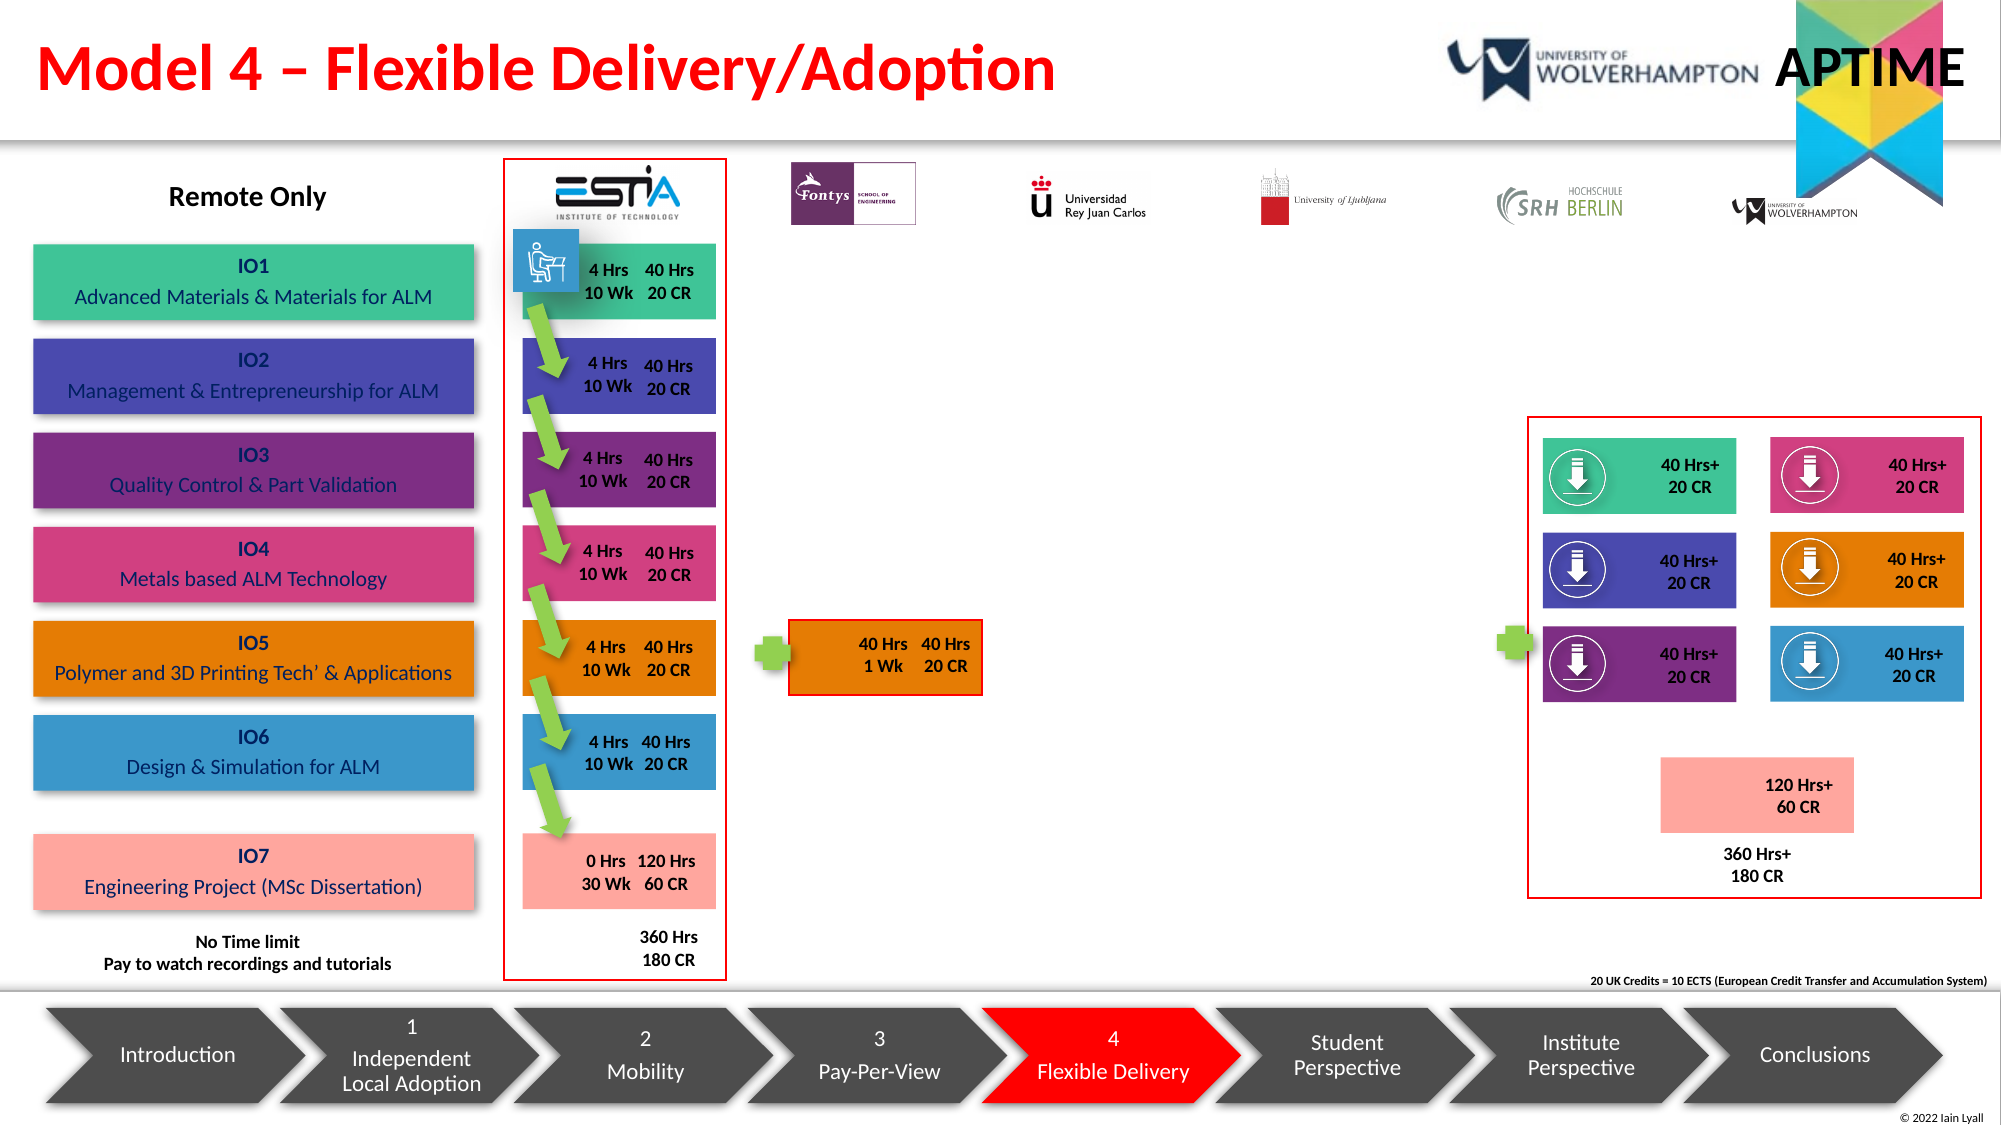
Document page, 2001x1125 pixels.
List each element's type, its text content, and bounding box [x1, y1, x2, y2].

text_box [754, 635, 788, 671]
text_box IO4 Metals based ALM Technology [33, 526, 474, 603]
picture [1438, 22, 1768, 113]
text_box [1528, 417, 1981, 899]
picture [1732, 0, 1943, 225]
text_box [788, 619, 994, 696]
text_box No Time limit Pay to watch recordings and tutorials [21, 916, 475, 987]
text_box IO5 Polymer and 3D Printing Tech’ & Applications [33, 620, 474, 697]
picture [1026, 171, 1151, 225]
picture [1497, 187, 1622, 225]
picture [555, 165, 680, 225]
text_box IO2 Management & Entrepreneurship for ALM [33, 338, 474, 415]
text_box IO7 Engineering Project (MSc Dissertation) [33, 834, 474, 910]
text_box 20 UK Credits = 10 ECTS (European Credit Transfer and Accumulation System) [1188, 970, 2000, 991]
text_box IO1 Advanced Materials & Materials for ALM [33, 244, 474, 321]
picture [791, 162, 916, 225]
text_box IO6 Design & Simulation for ALM [33, 715, 474, 791]
text_box Remote Only [21, 160, 475, 231]
text_box Model 4 – Flexible Delivery/Adoption [21, 25, 1426, 113]
text_box [1496, 625, 1528, 660]
text_box [503, 158, 727, 981]
text_box IO3 Quality Control & Part Validation [33, 432, 474, 509]
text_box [45, 1007, 1944, 1104]
picture [660, 186, 668, 194]
picture [1261, 168, 1386, 225]
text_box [513, 229, 717, 982]
